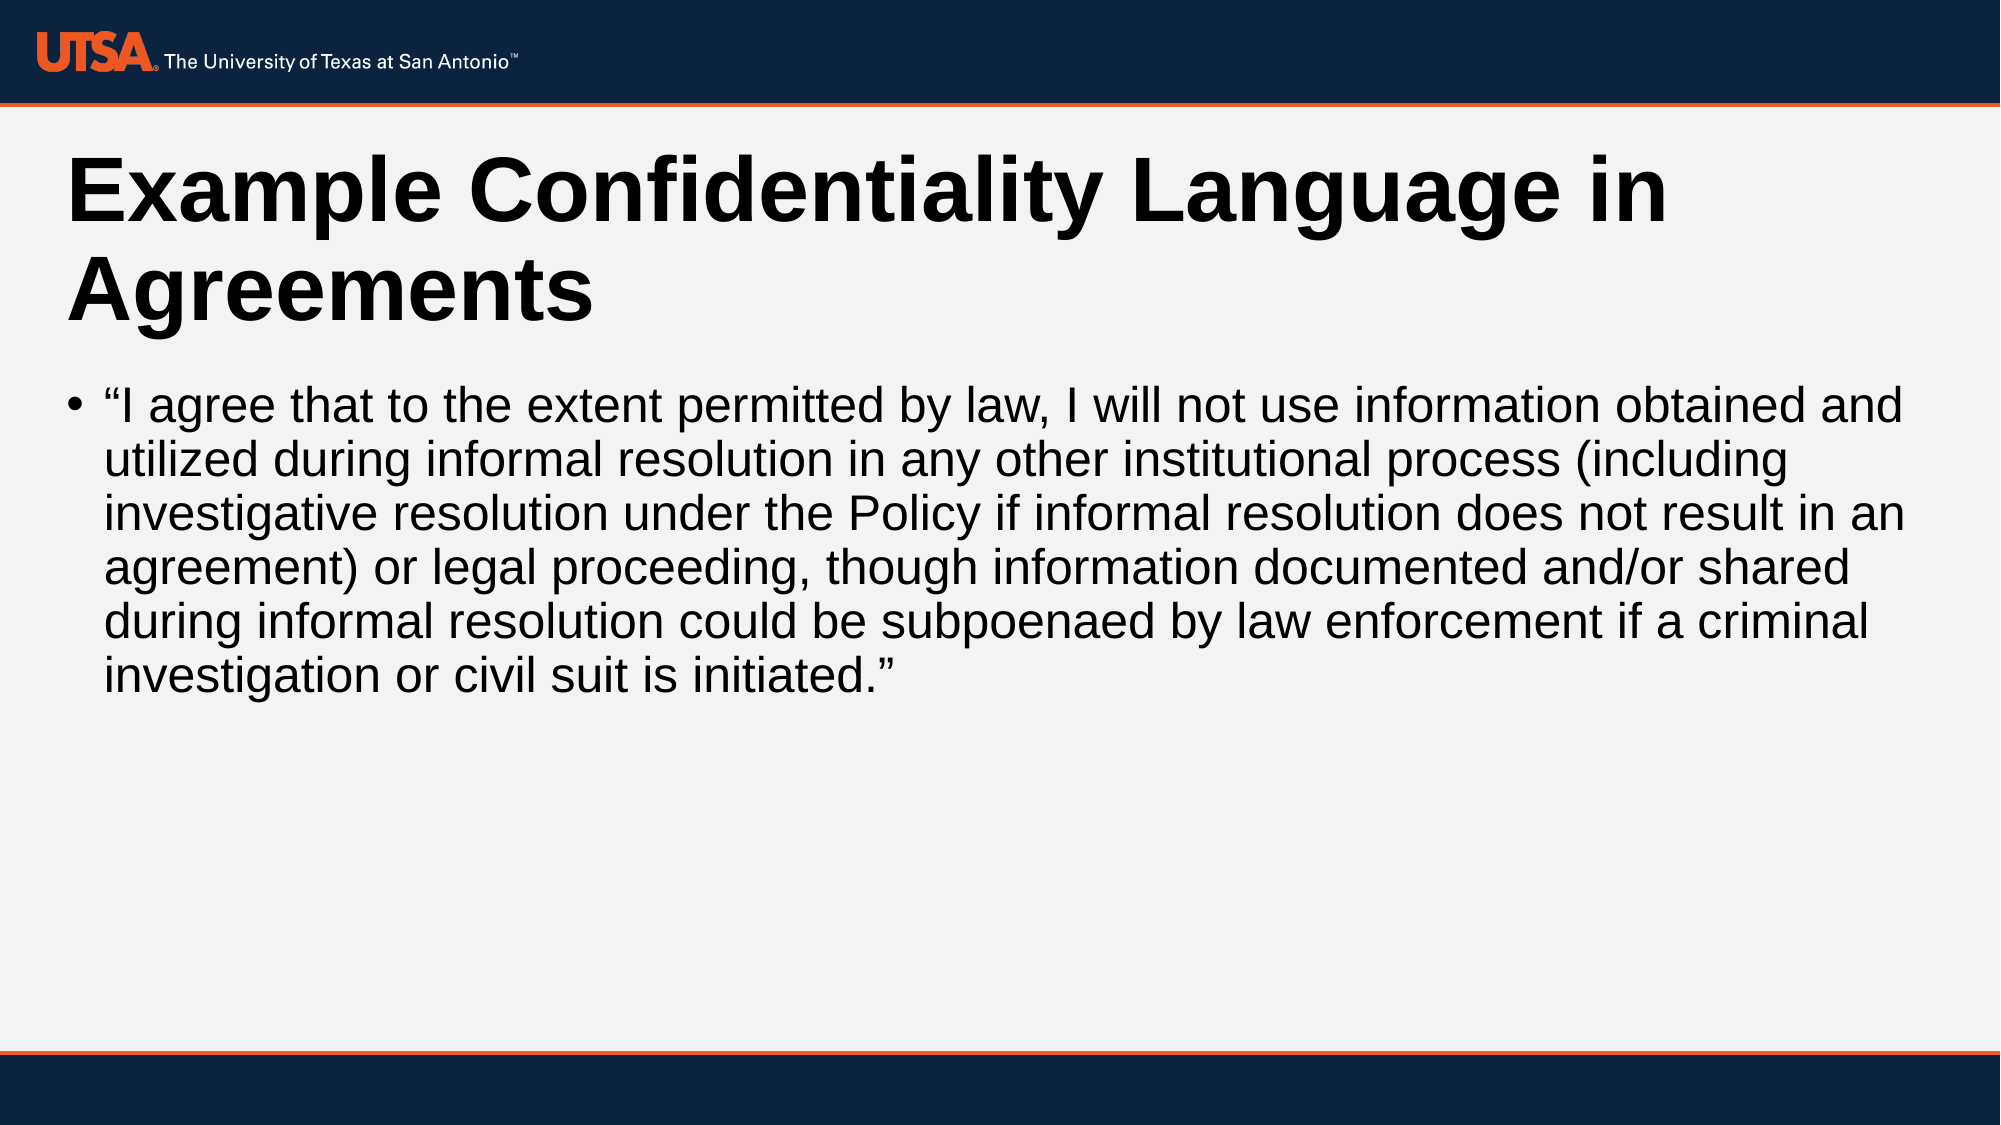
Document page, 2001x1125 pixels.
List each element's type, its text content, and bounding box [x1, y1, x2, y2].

picture [37, 31, 518, 72]
title Example Confidentiality Language in Agreements [51, 132, 1950, 350]
list “I agree that to the extent permitted by law, I will not use information obtained and utilized during informal resolution in any other institutional process (including investigative resolution under the Policy if informal resolution does not result in an agreement) or legal proceeding, though information documented and/or shared during informal resolution could be subpoenaed by law enforcement if a criminal investigation or civil suit is initiated.” [51, 371, 1950, 1021]
